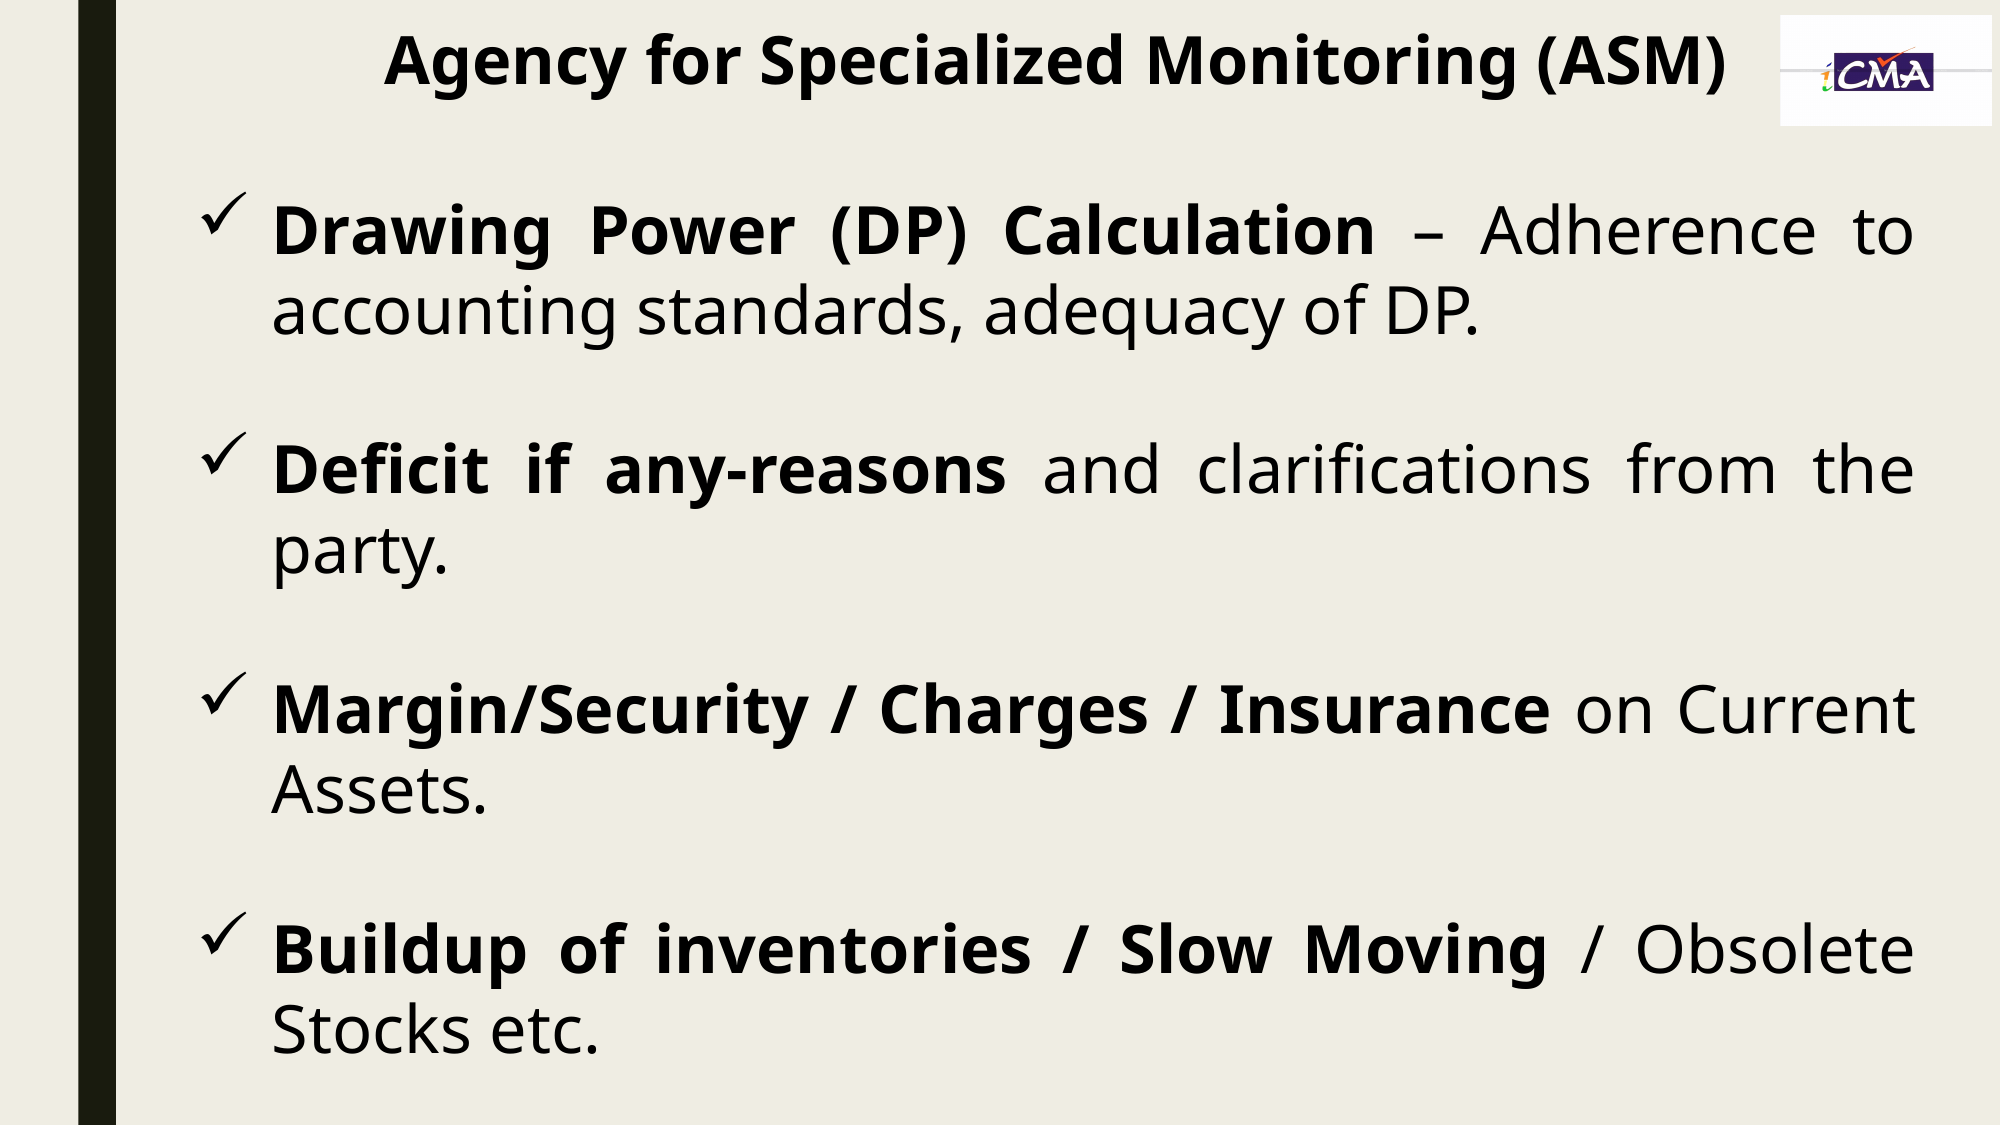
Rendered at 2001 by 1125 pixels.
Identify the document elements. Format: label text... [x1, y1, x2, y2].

picture [1780, 15, 1992, 126]
text_box Agency for Specialized Monitoring (ASM) [121, 10, 1992, 106]
text_box Drawing Power (DP) Calculation – Adherence to accounting standards, adequacy of DP. Deficit if any-reasons and clarifications from the party. Margin/Security / Charges / Insurance on Current Assets. Buildup of inventories / Slow Moving / Obsolete Stocks etc. Movement of Stock and Book Debts vis-à-vis sales turnover achieved during the period. [181, 180, 1932, 1125]
